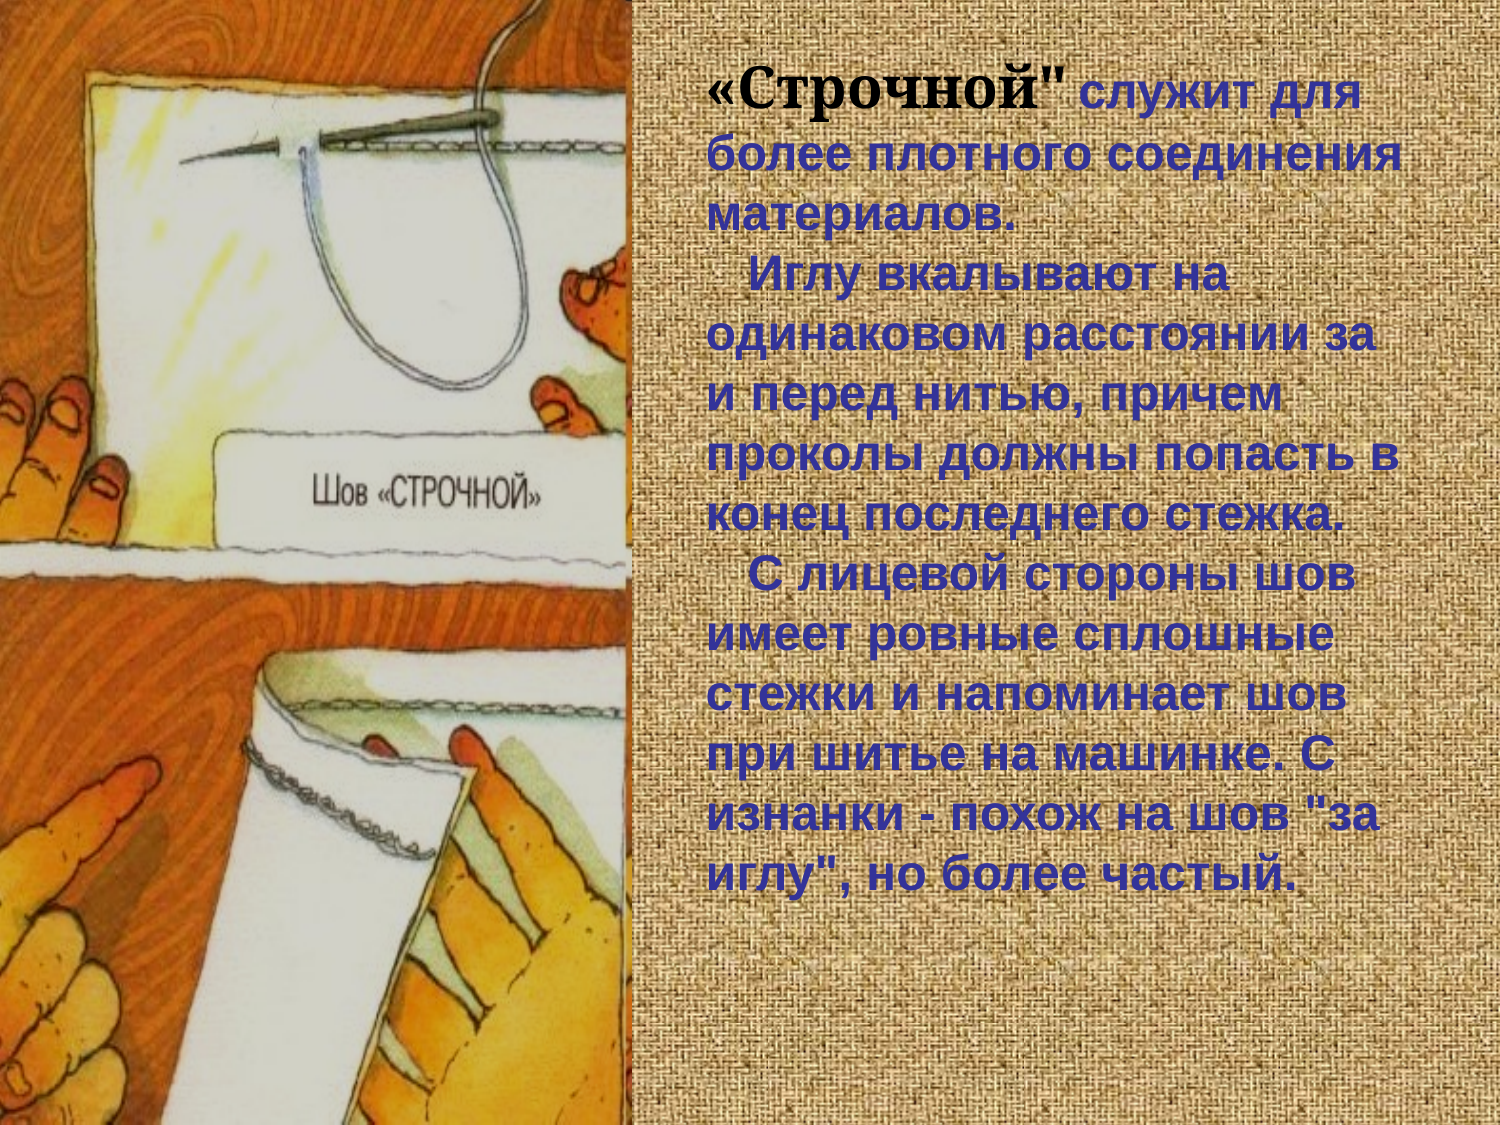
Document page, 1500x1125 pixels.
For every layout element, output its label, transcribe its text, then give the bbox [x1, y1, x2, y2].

picture [0, 0, 1500, 1125]
text_box «Строчной" служит для более плотного соединения материалов. Иглу вкалывают на одинаковом расстоянии за и перед нитью, причем проколы должны попасть в конец последнего стежка. С лицевой стороны шов имеет ровные сплошные стежки и напоминает шов при шитье на машинке. С изнанки - похож на шов "за иглу", но более частый. [690, 42, 1435, 908]
